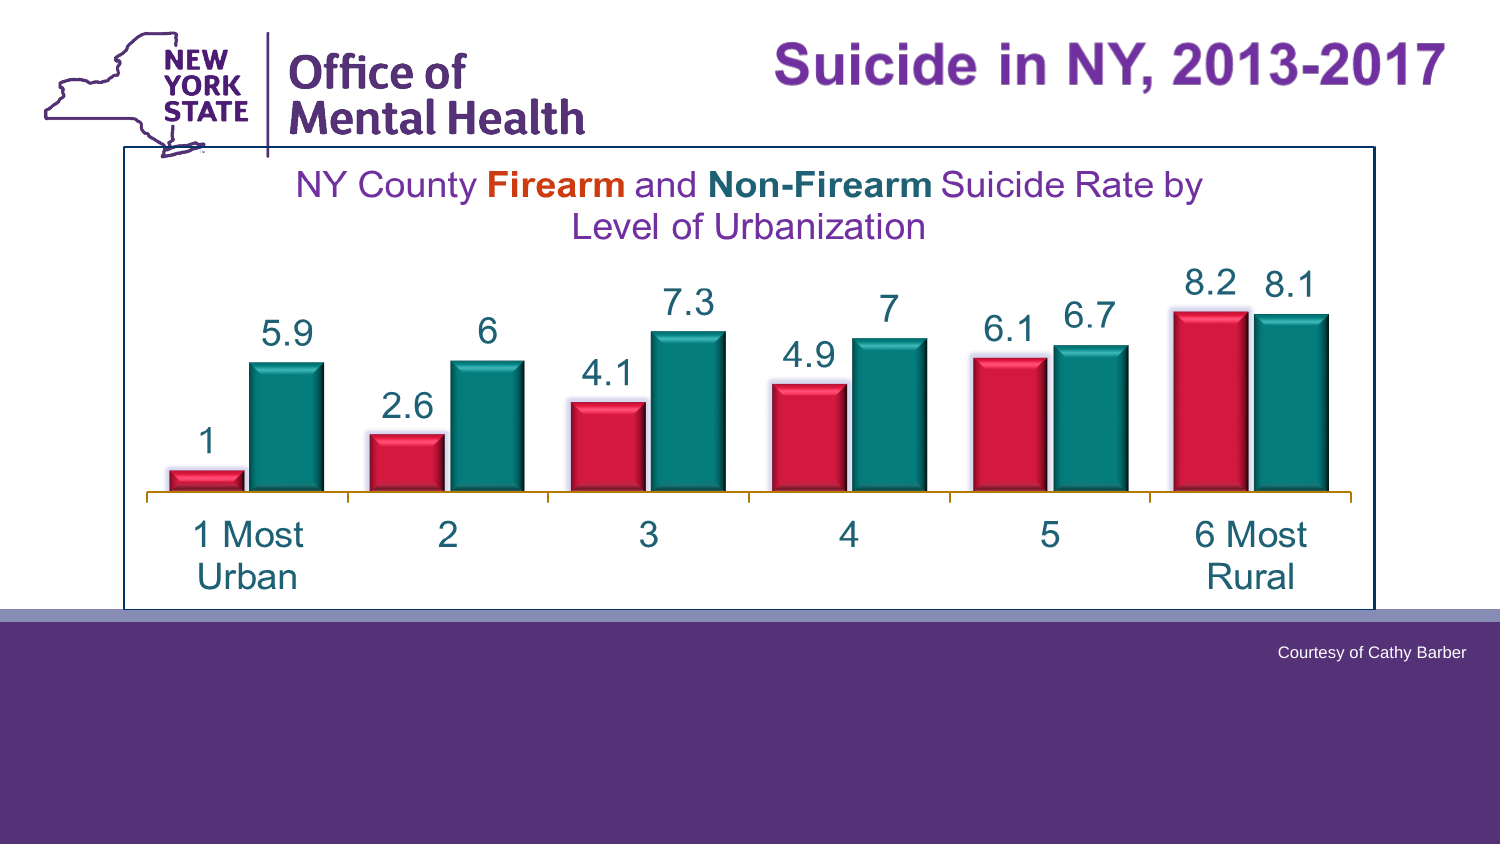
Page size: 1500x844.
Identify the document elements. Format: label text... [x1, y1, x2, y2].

text_box Courtesy of Cathy Barber [1256, 634, 1482, 669]
picture [24, 22, 1377, 610]
picture [737, 9, 1482, 133]
